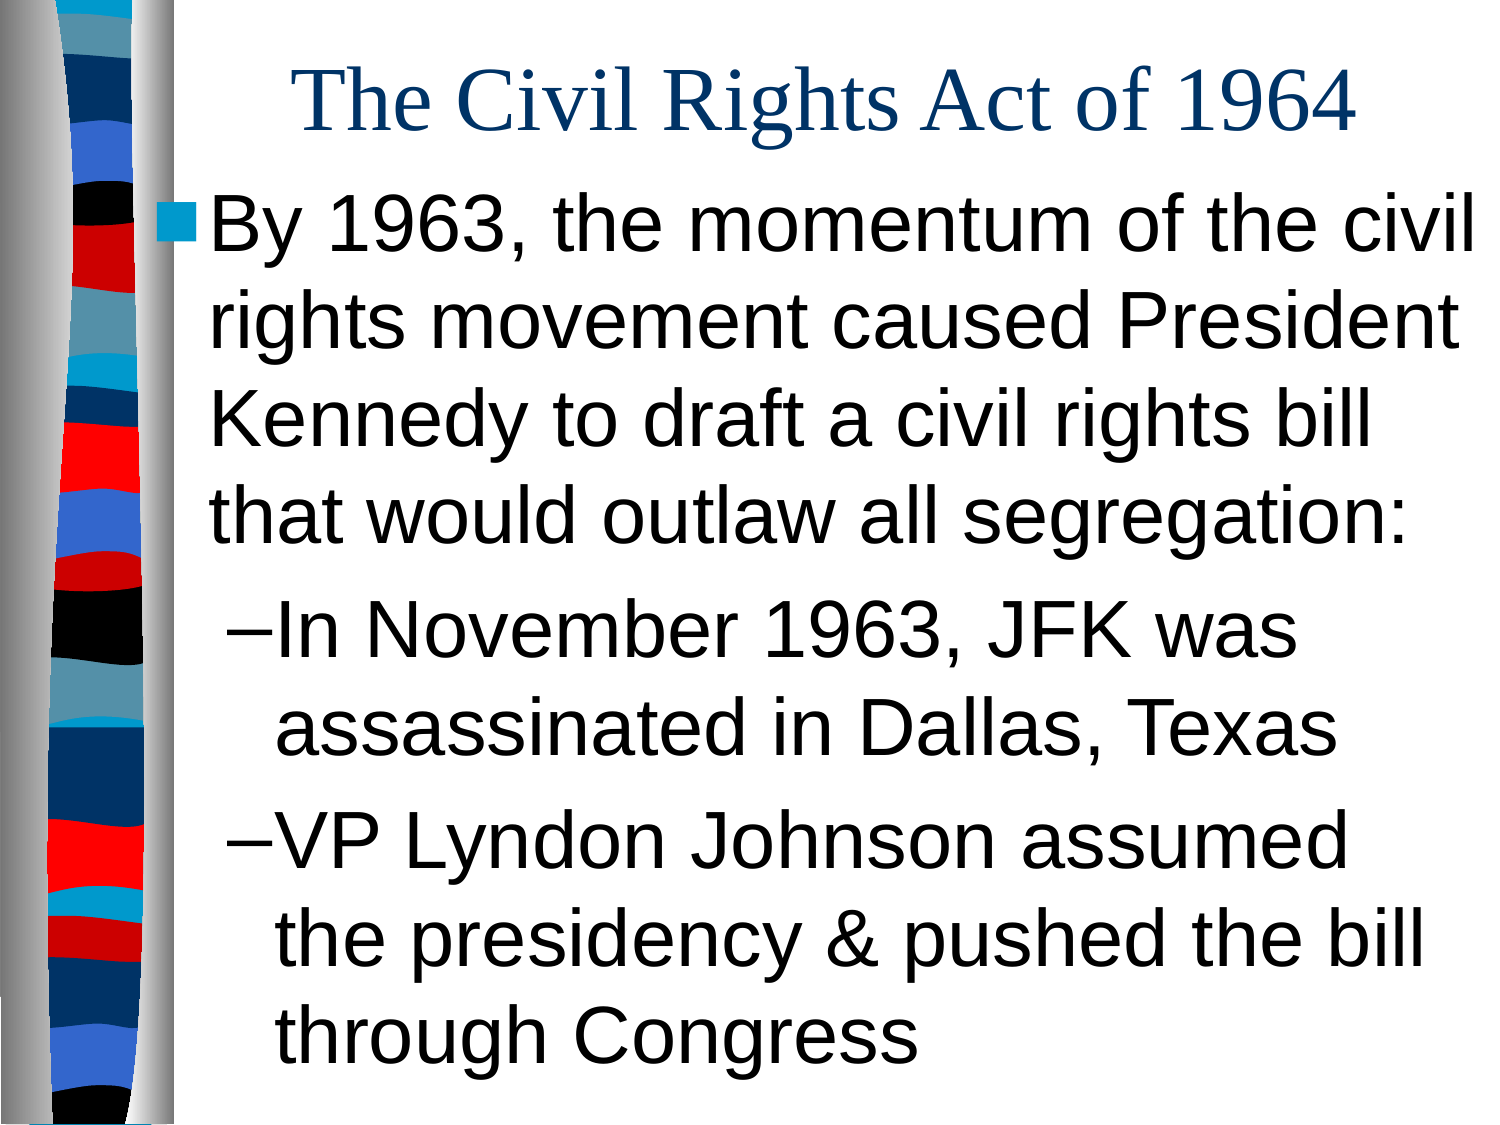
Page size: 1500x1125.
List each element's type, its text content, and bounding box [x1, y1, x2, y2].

title The Civil Rights Act of 1964 [187, 0, 1463, 162]
list By 1963, the momentum of the civil rights movement caused President Kennedy to draft a civil rights bill that would outlaw all segregation: In November 1963, JFK was assassinated in Dallas, Texas VP Lyndon Johnson assumed the presidency & pushed the bill through Congress [137, 162, 1500, 1125]
